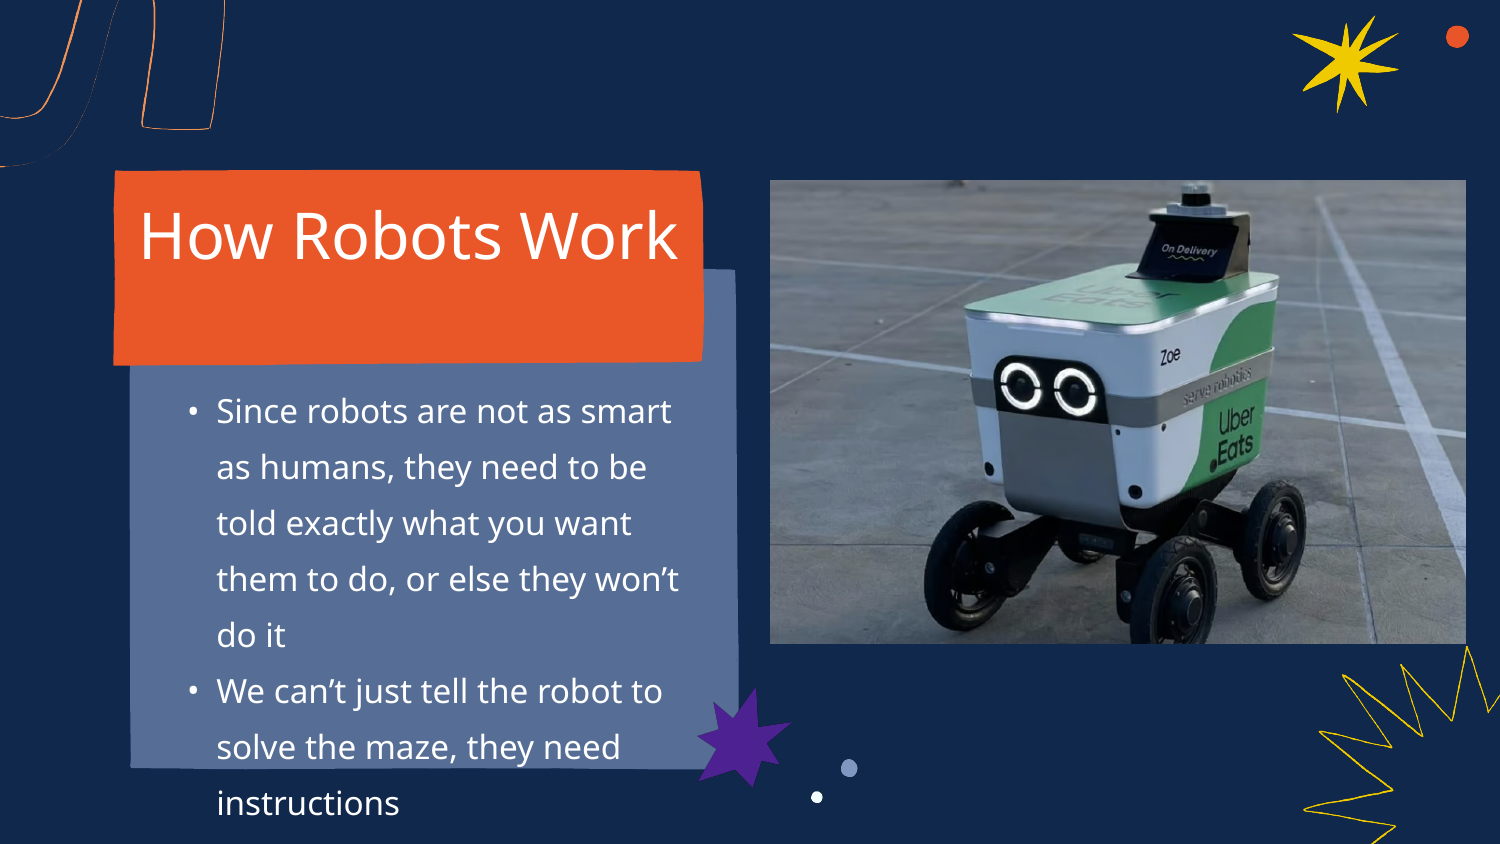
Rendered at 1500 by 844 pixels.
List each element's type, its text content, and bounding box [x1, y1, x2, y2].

text_box Since robots are not as smart as humans, they need to be told exactly what you want them to do, or else they won’t do it We can’t just tell the robot to solve the maze, they need instructions [157, 778, 698, 822]
picture [806, 788, 826, 808]
picture [696, 686, 793, 788]
text_box [113, 169, 704, 366]
picture [833, 754, 863, 785]
picture [1270, 0, 1415, 128]
text_box How Robots Work [120, 189, 697, 272]
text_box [129, 267, 740, 770]
picture [0, 0, 225, 168]
picture [770, 179, 1500, 844]
picture [1435, 15, 1475, 56]
